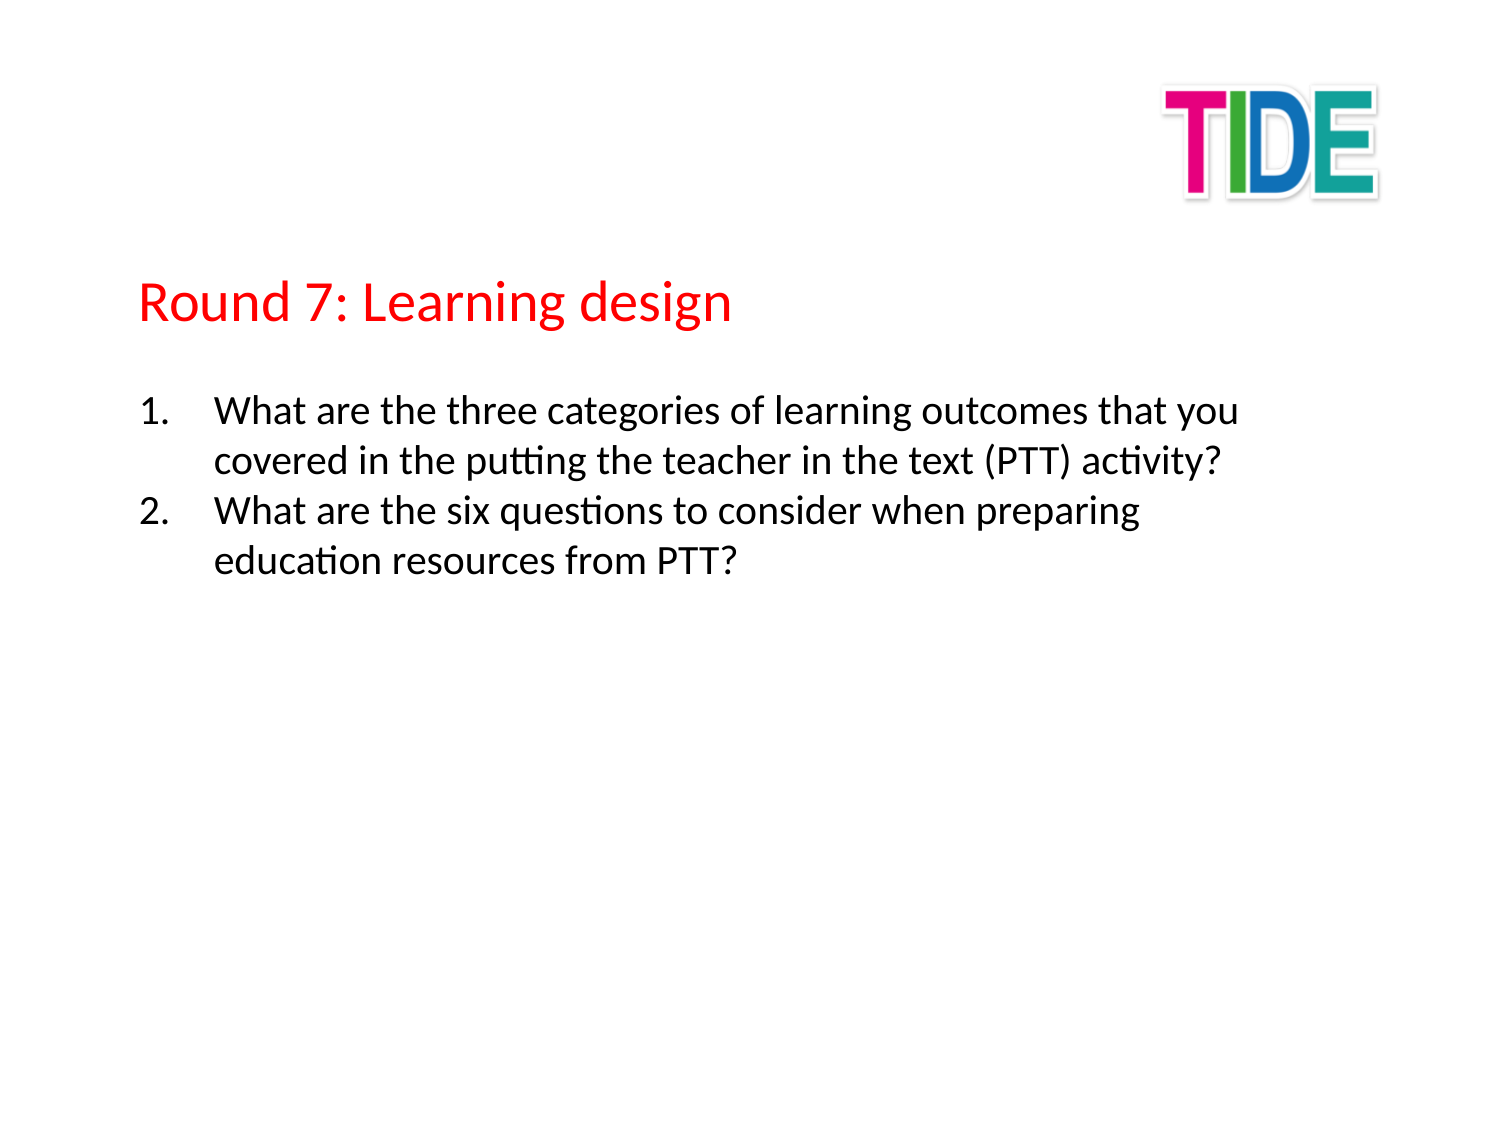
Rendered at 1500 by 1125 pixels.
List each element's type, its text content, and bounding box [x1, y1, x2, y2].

text_box Round 7: Learning design What are the three categories of learning outcomes that you covered in the putting the teacher in the text (PTT) activity? What are the six questions to consider when preparing education resources from PTT? [123, 255, 1270, 591]
picture [1157, 79, 1385, 208]
